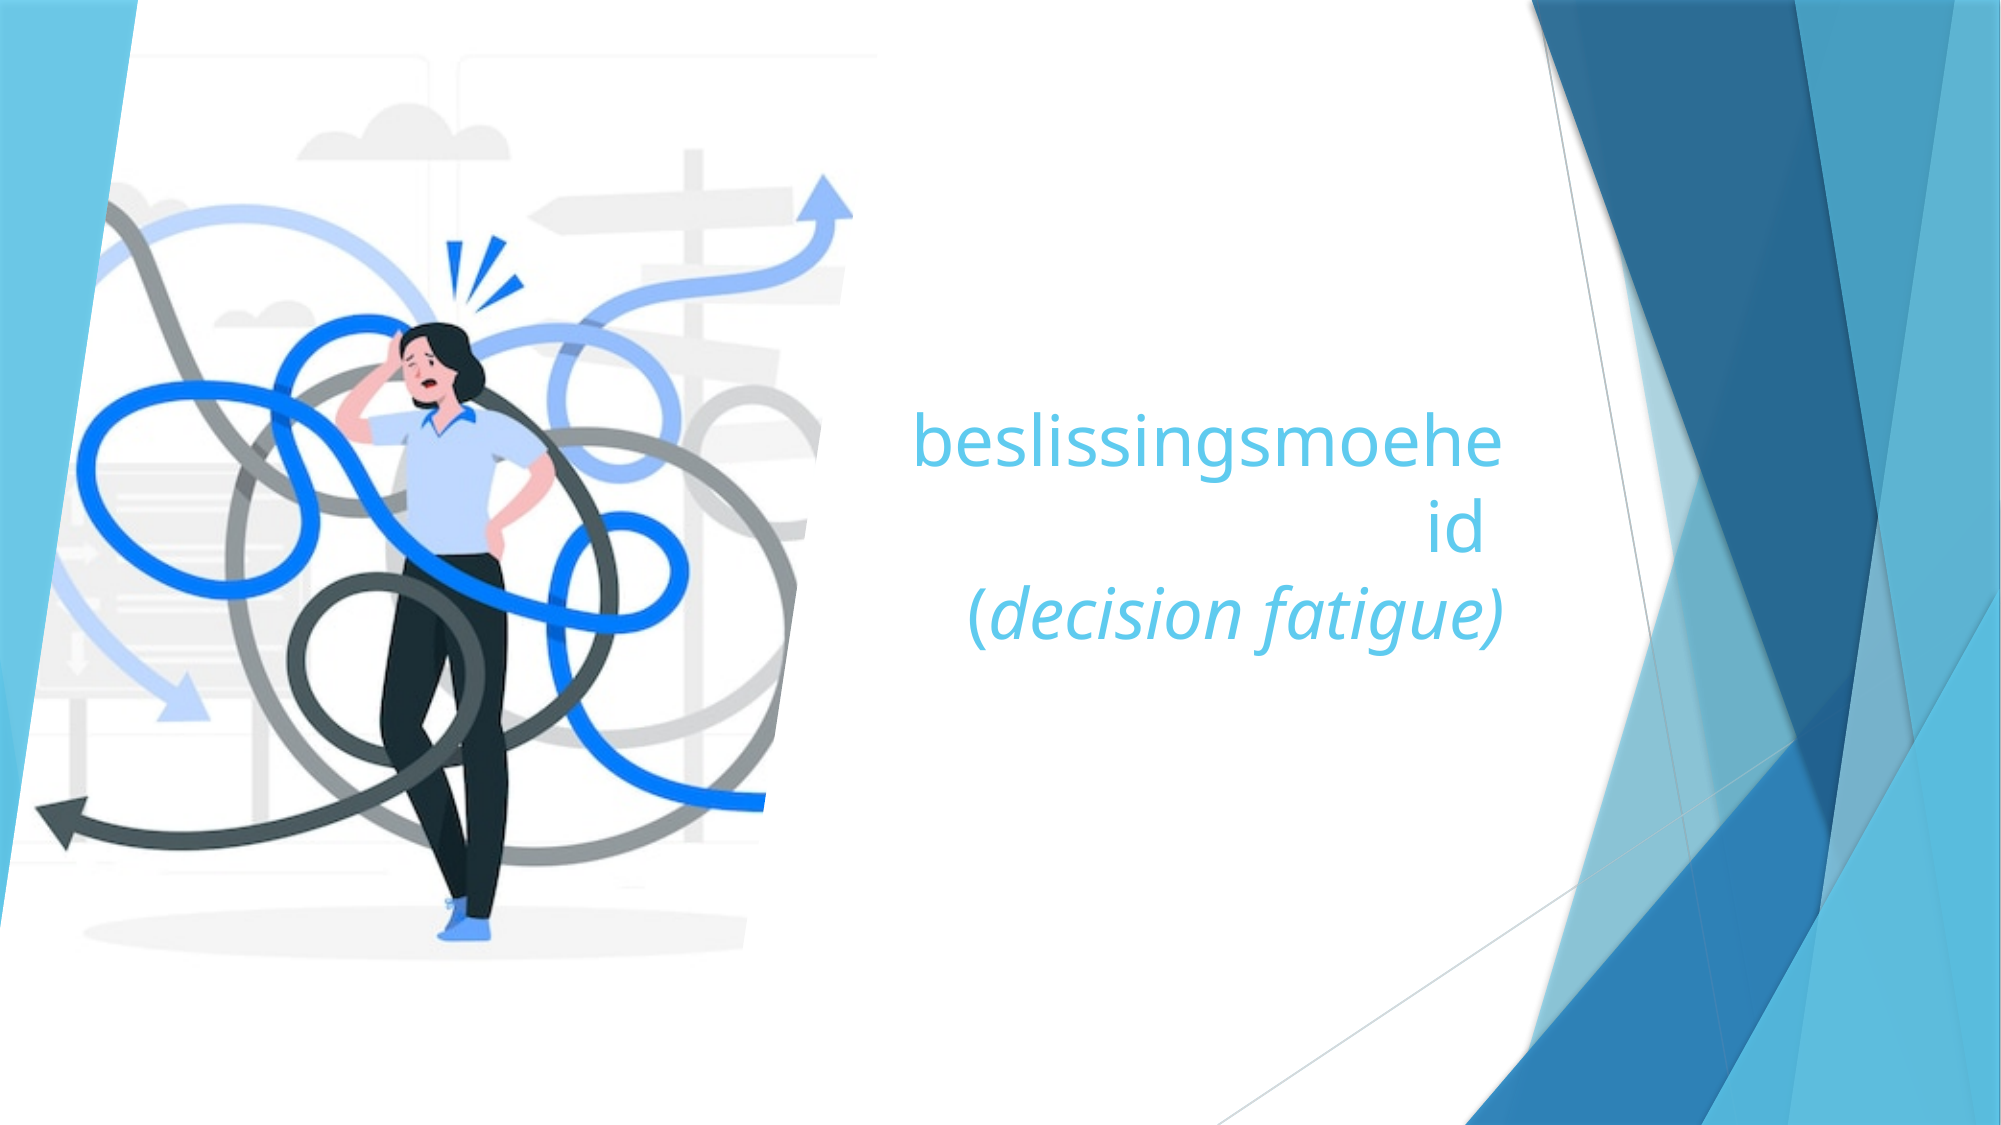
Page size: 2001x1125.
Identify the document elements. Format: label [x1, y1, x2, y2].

picture [0, 0, 886, 1125]
text_box [887, 0, 2000, 1125]
